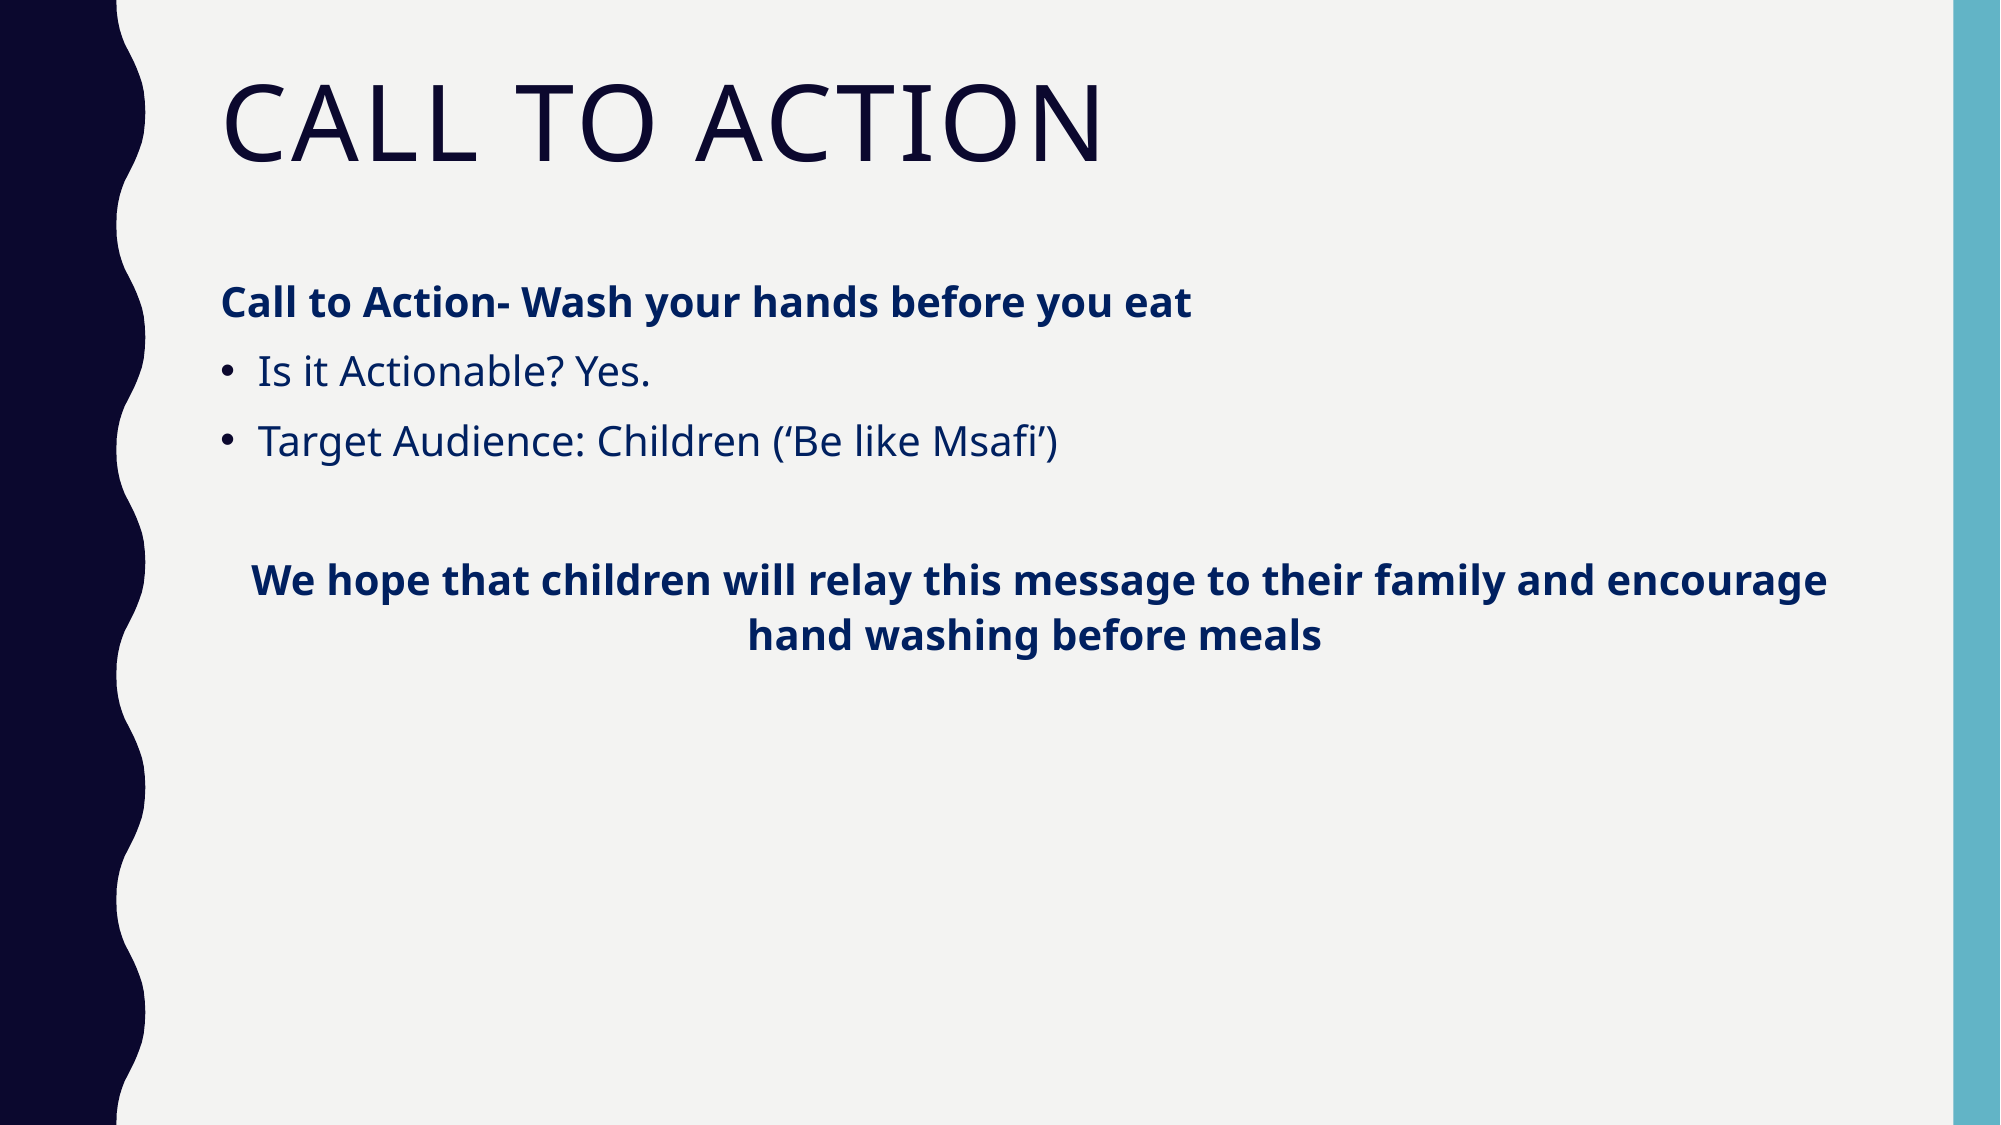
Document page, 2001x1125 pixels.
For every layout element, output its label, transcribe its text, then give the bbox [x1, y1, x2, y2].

title Call to Action [205, 62, 1875, 263]
list Call to Action- Wash your hands before you eat Is it Actionable? Yes. Target Audience: Children (‘Be like Msafi’) We hope that children will relay this message to their family and encourage hand washing before meals [205, 263, 1875, 965]
